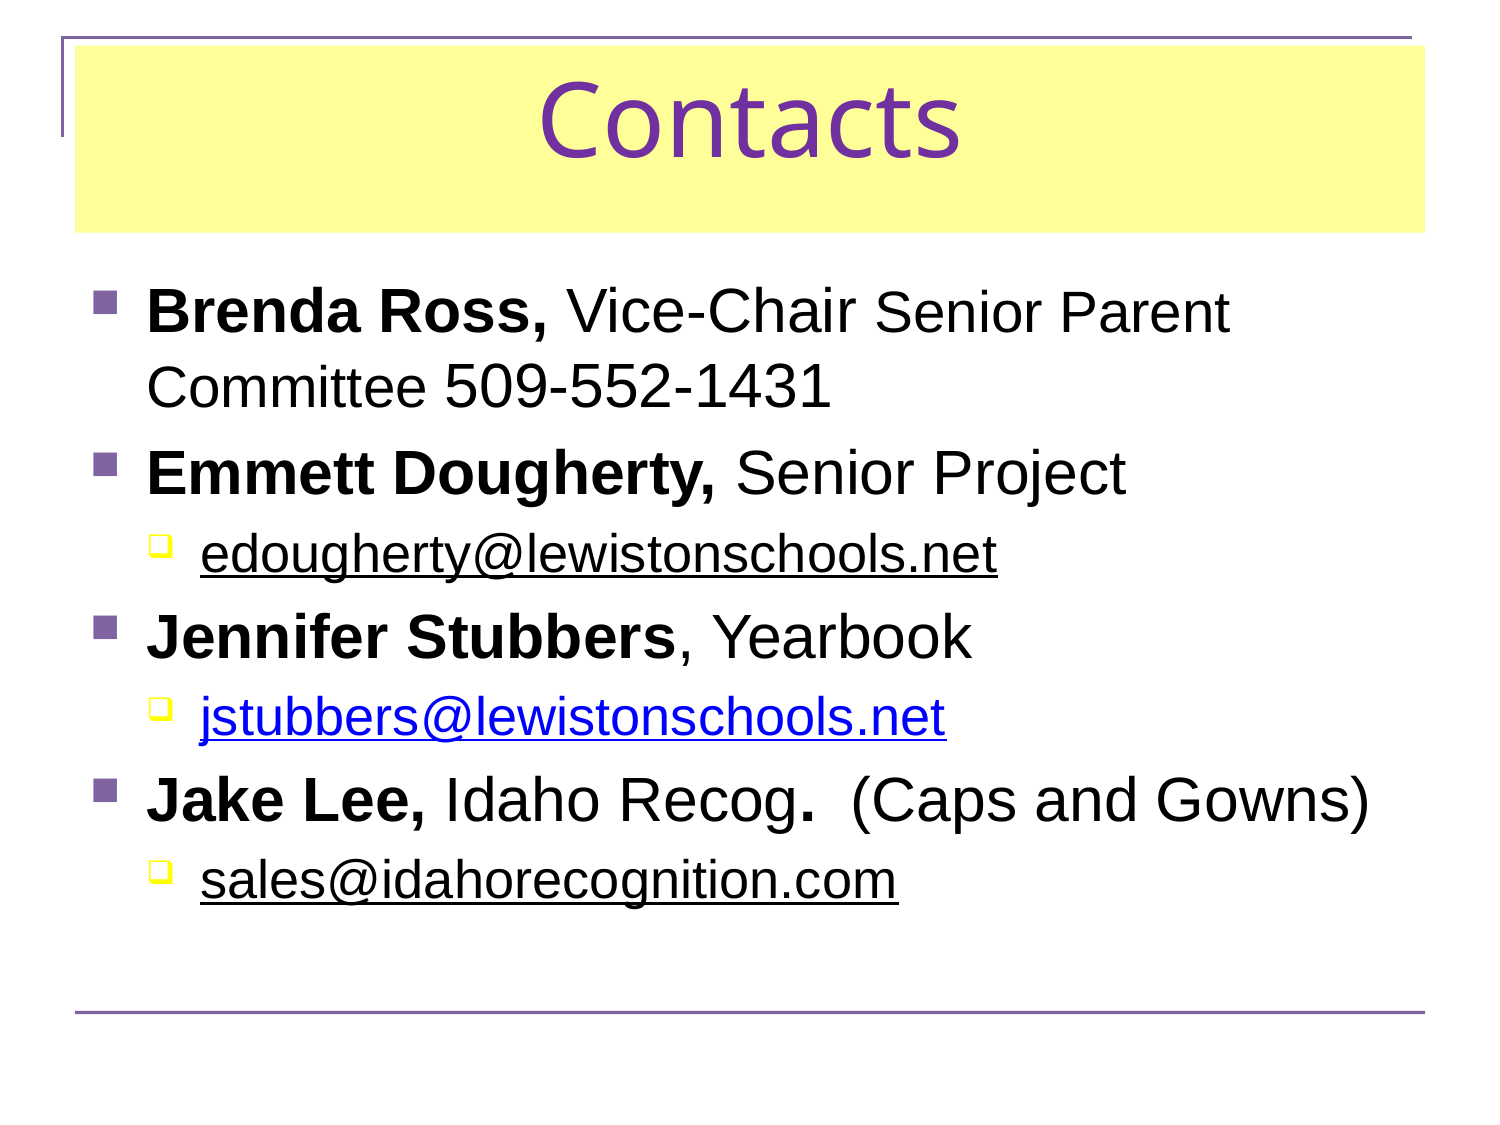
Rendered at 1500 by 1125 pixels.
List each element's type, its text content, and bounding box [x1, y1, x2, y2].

title Contacts [75, 45, 1425, 233]
list Brenda Ross, Vice-Chair Senior Parent Committee 509-552-1431 Emmett Dougherty, Senior Project edougherty@lewistonschools.net Jennifer Stubbers, Yearbook jstubbers@lewistonschools.net Jake Lee, Idaho Recog. (Caps and Gowns) sales@idahorecognition.com [75, 262, 1425, 1006]
